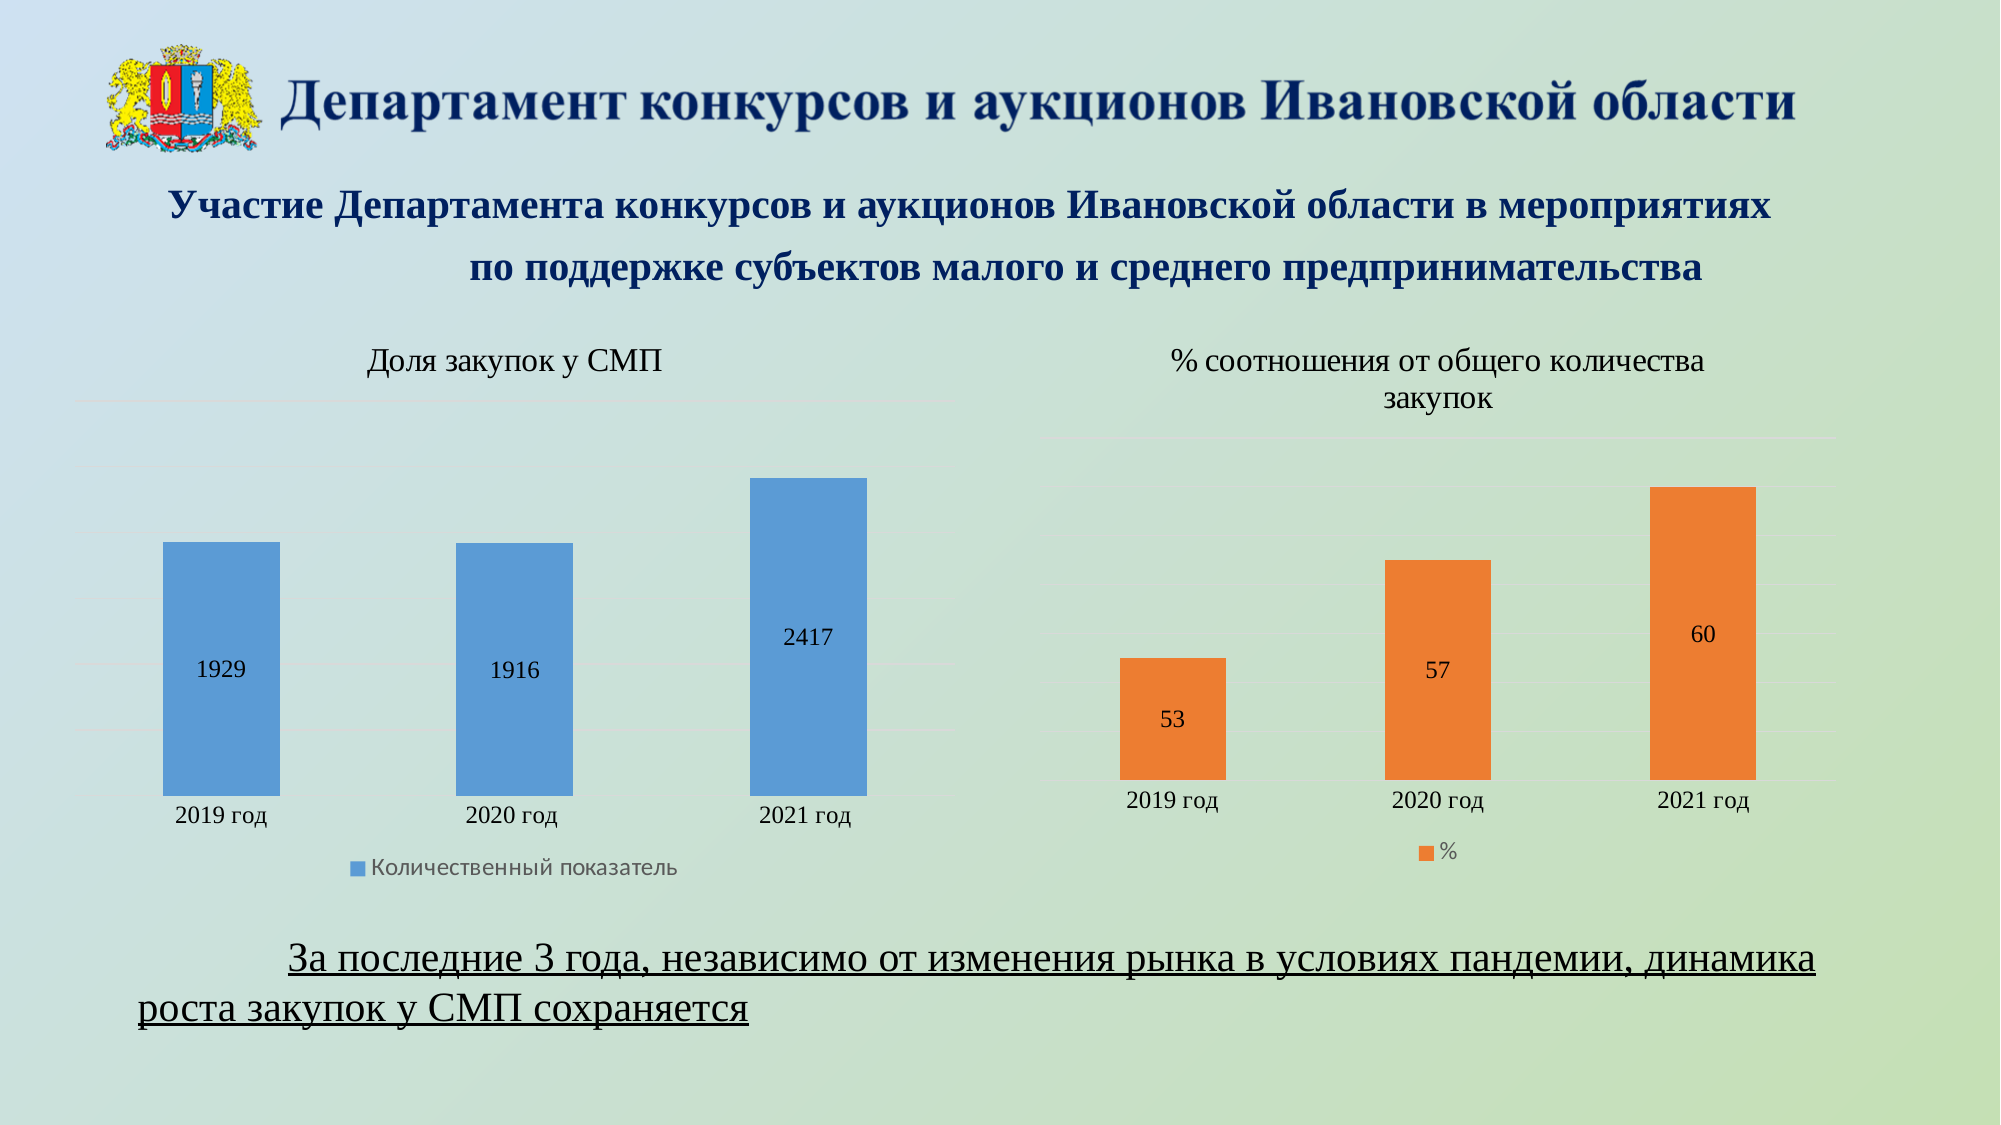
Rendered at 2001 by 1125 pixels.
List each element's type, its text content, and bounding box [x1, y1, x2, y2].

text_box За последние 3 года, независимо от изменения рынка в условиях пандемии, динамика роста закупок у СМП сохраняется [122, 922, 1903, 1037]
picture [106, 44, 1832, 169]
chart [56, 312, 974, 888]
subtitle Участие Департамента конкурсов и аукционов Ивановской области в мероприятиях по поддержке субъектов малого и среднего предпринимательства [106, 156, 1904, 1125]
chart [1023, 312, 1853, 872]
